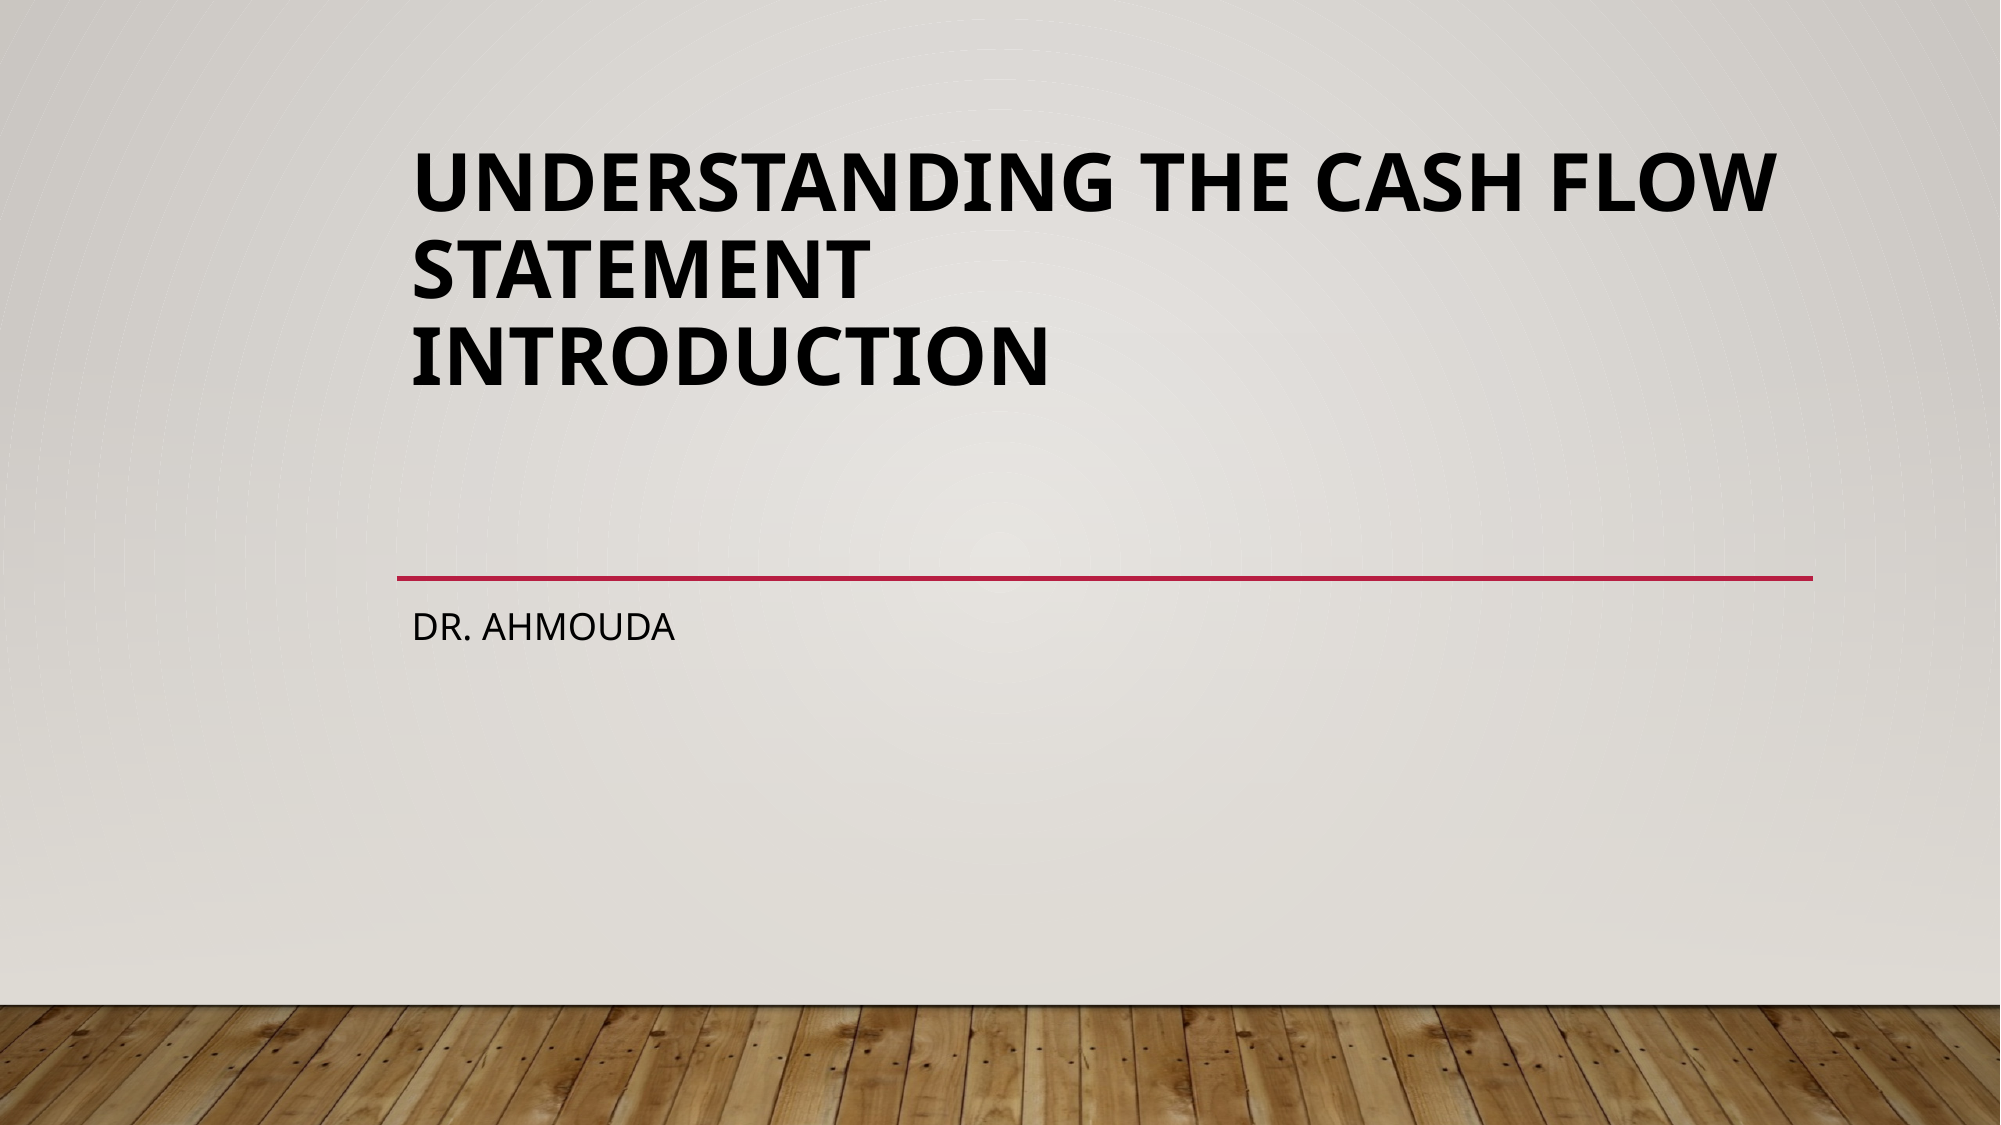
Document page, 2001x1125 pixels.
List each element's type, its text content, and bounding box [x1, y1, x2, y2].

picture [0, 1005, 2000, 1125]
title Understanding the Cash Flow Statement Introduction [396, 131, 1814, 549]
subtitle Dr. ahmouda [396, 579, 1814, 740]
